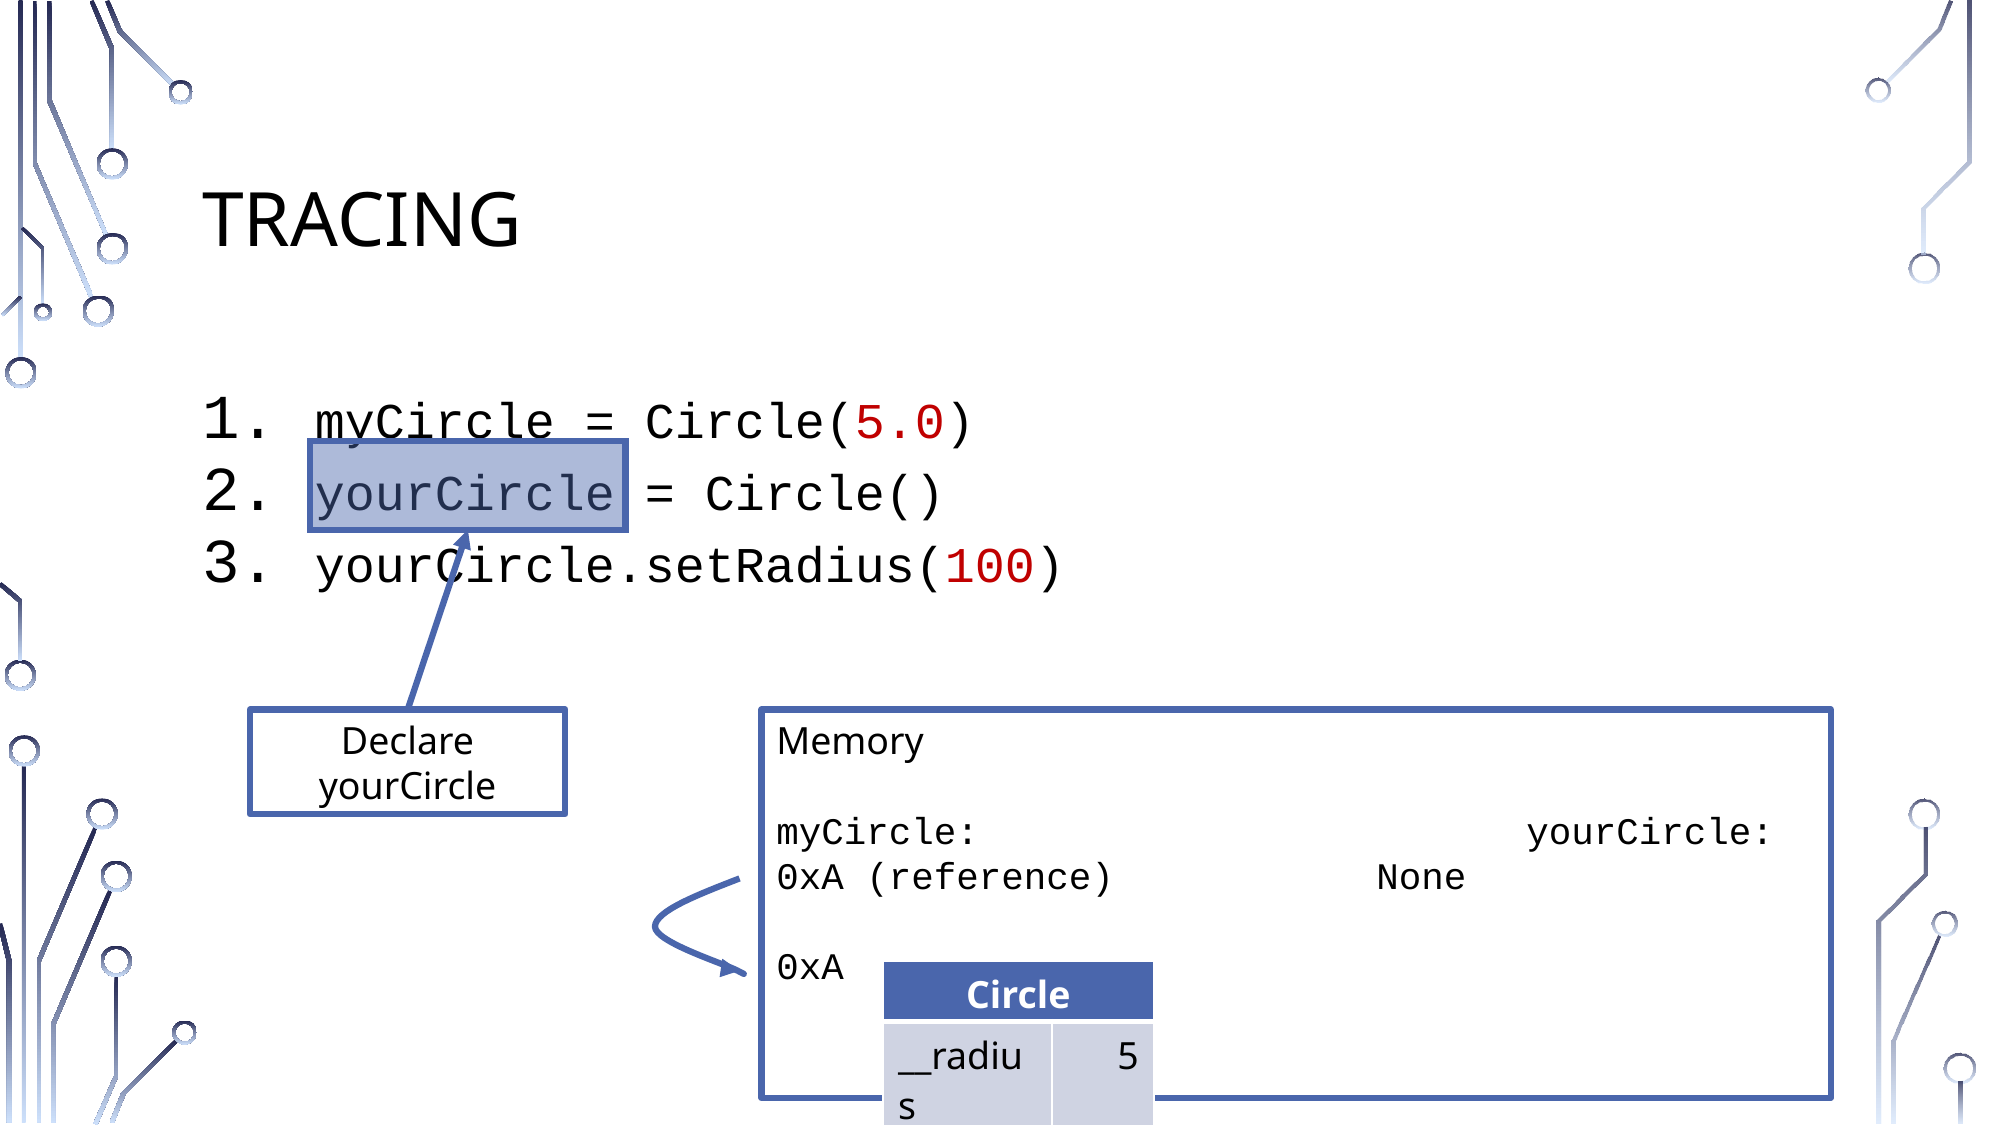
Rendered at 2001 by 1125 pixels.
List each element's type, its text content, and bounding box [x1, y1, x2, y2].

list myCircle = Circle(5.0) yourCircle = Circle() yourCircle.setRadius(100) [187, 369, 1813, 950]
table_cell __radius [884, 1024, 1051, 1125]
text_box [407, 529, 469, 710]
text_box Declare yourCircle [249, 709, 566, 815]
table_cell 5 [1053, 1024, 1153, 1125]
title Tracing [187, 101, 1813, 344]
table_header Circle [884, 962, 1153, 1019]
text_box [653, 877, 753, 984]
text_box Memory myCircle: yourCircle: 0xA (reference) None 0xA [760, 708, 1832, 1099]
text_box [310, 441, 626, 530]
